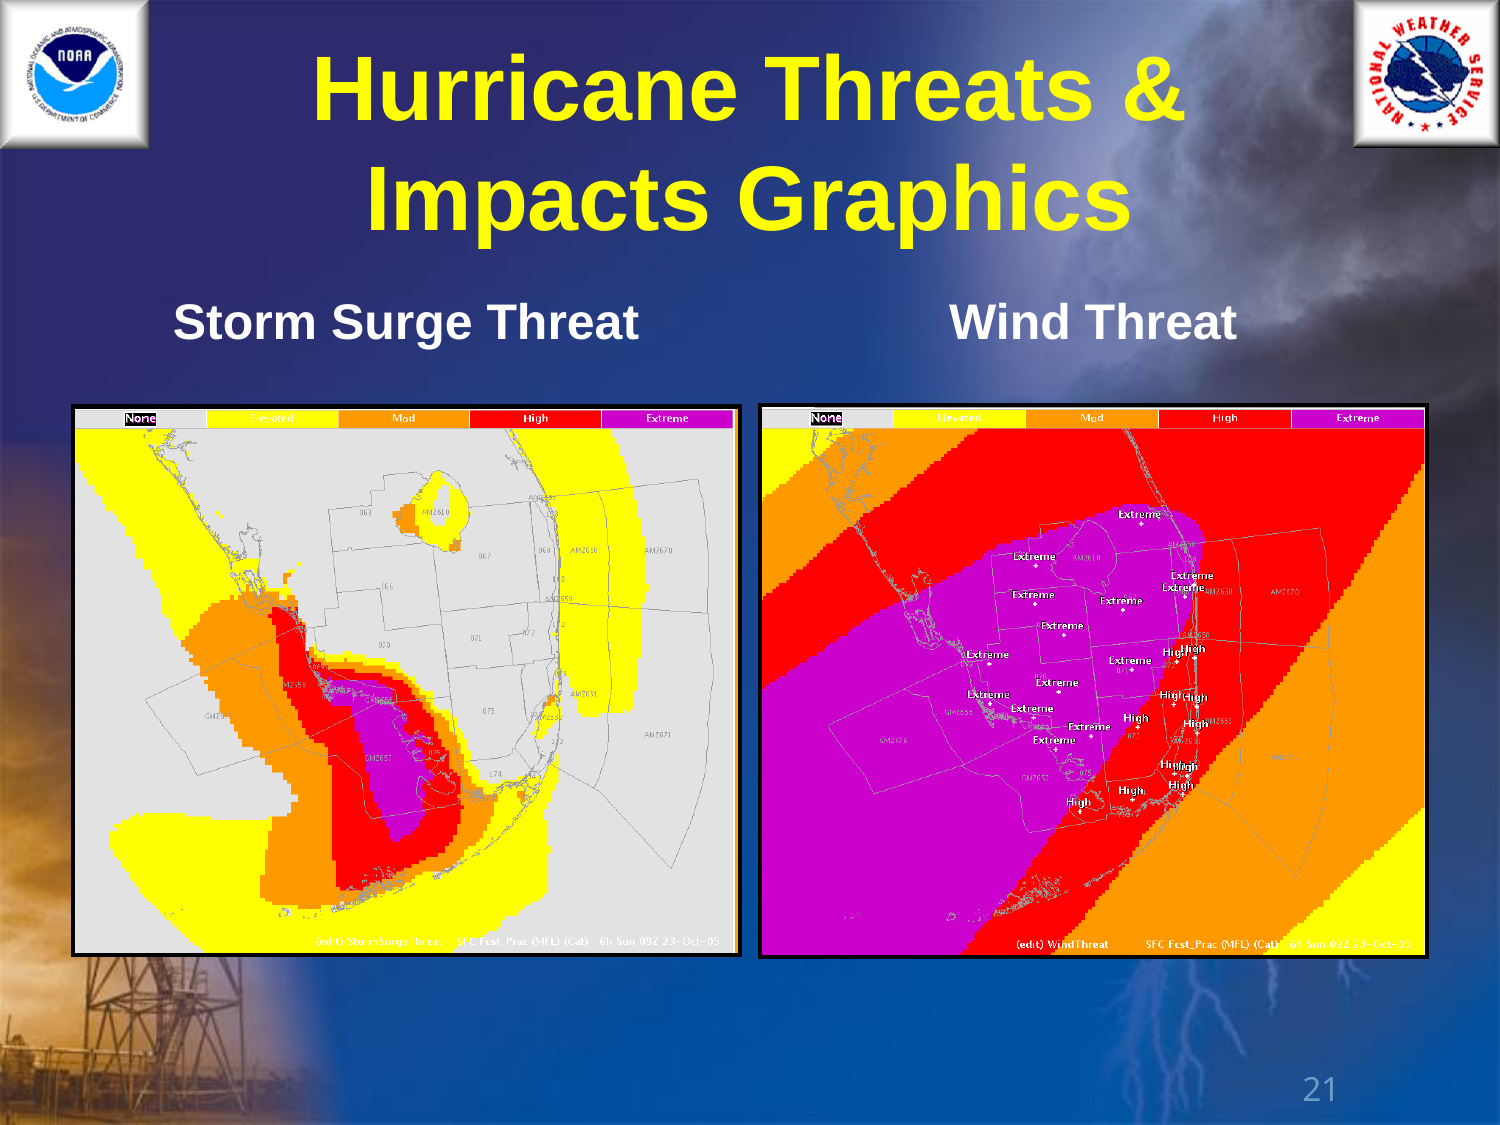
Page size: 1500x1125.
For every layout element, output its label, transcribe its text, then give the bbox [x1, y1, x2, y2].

picture [0, 0, 1500, 1125]
list Storm Surge Threat [74, 251, 738, 357]
title Hurricane Threats & Impacts Graphics [149, 44, 1351, 233]
slide_number 21 [1287, 1060, 1463, 1115]
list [74, 408, 738, 954]
list Wind Threat [761, 251, 1426, 357]
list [761, 406, 1426, 956]
